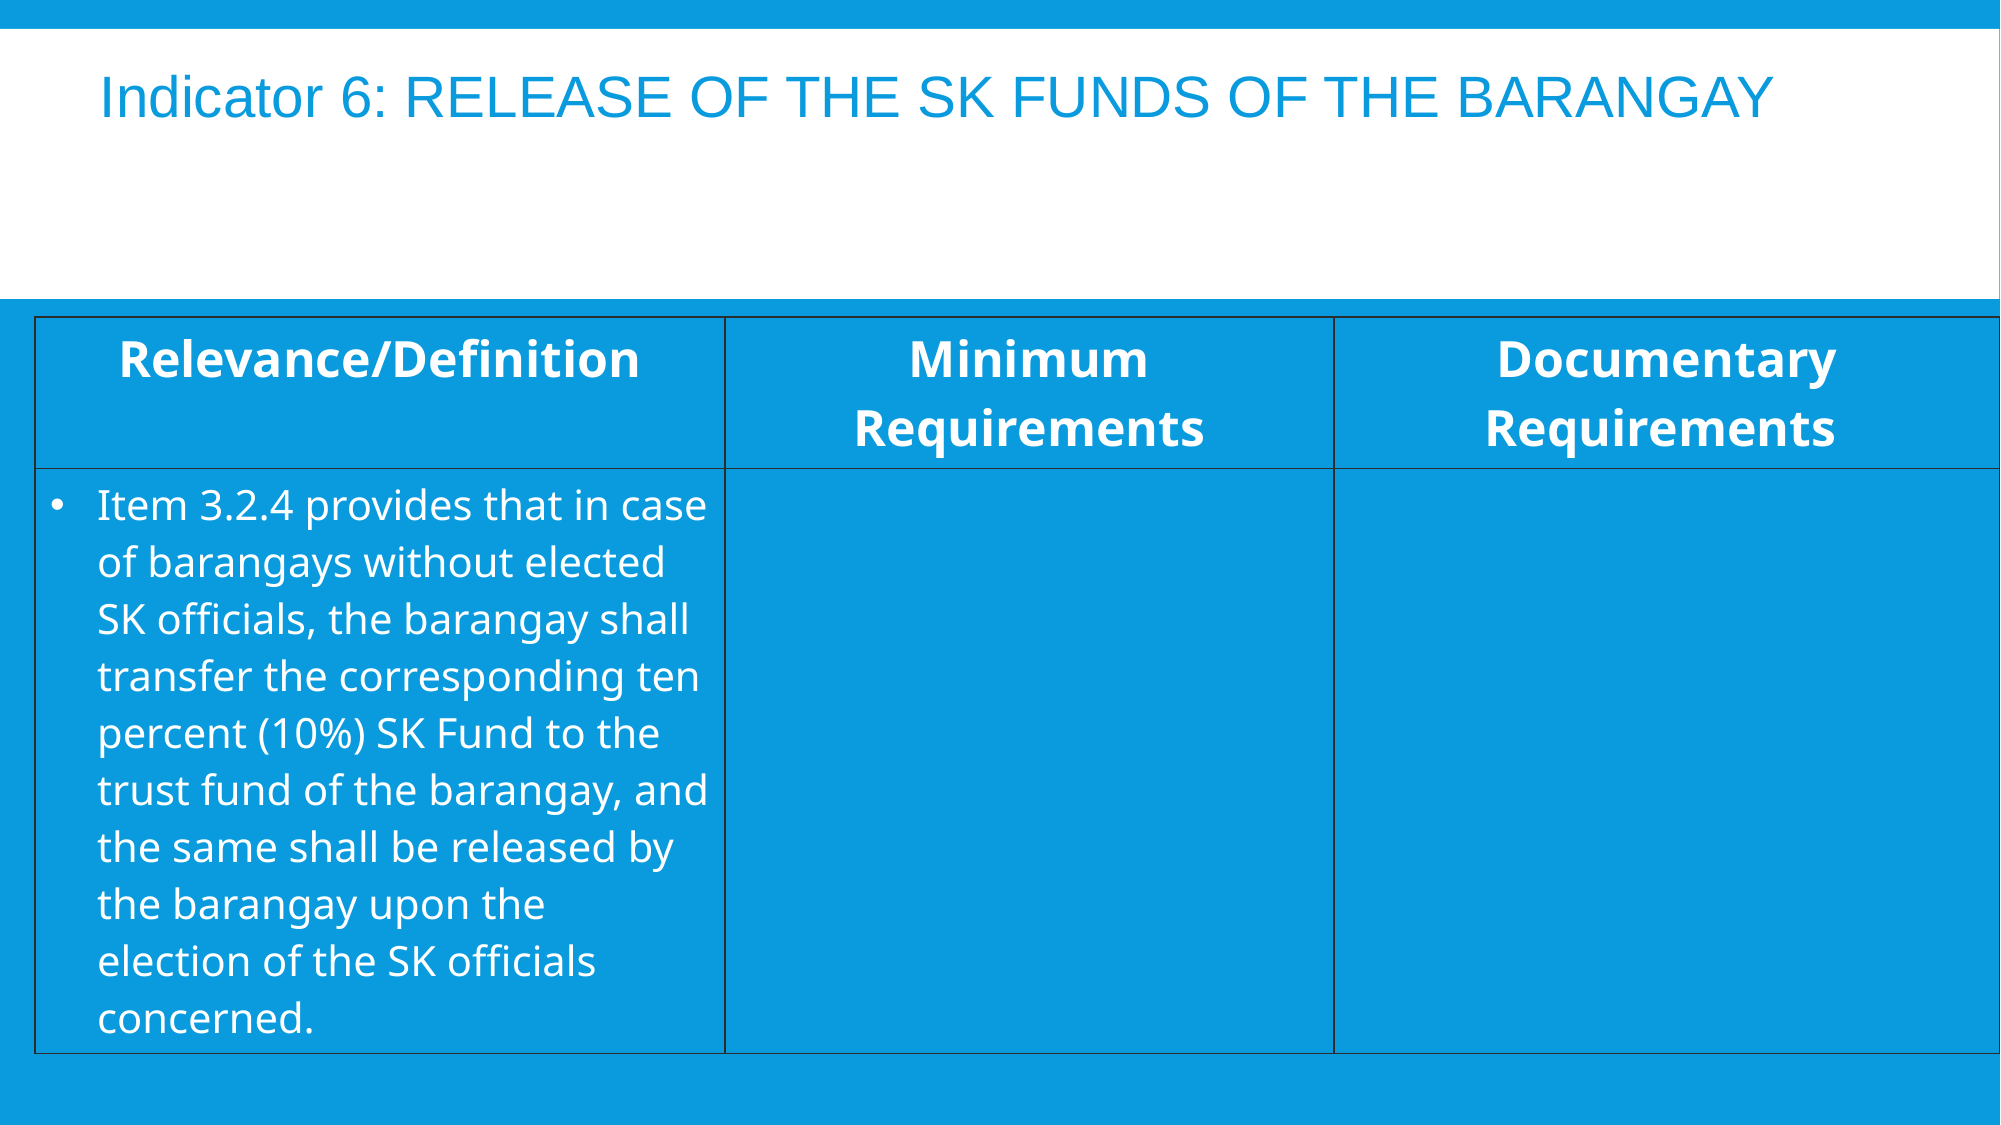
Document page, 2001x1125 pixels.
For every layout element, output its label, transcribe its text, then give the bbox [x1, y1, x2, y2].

table_cell [726, 469, 1333, 1053]
table_header Documentary Requirements [1335, 318, 1999, 468]
table_header Relevance/Definition [36, 318, 724, 468]
table_cell Item 3.2.4 provides that in case of barangays without elected SK officials, the barangay shall transfer the corresponding ten percent (10%) SK Fund to the trust fund of the barangay, and the same shall be released by the barangay upon the election of the SK officials concerned. [36, 469, 724, 1053]
table_cell [1335, 469, 1999, 1053]
table_header Minimum Requirements [726, 318, 1333, 468]
text_box Indicator 6: RELEASE OF THE SK FUNDS OF THE BARANGAY [79, 49, 1915, 272]
